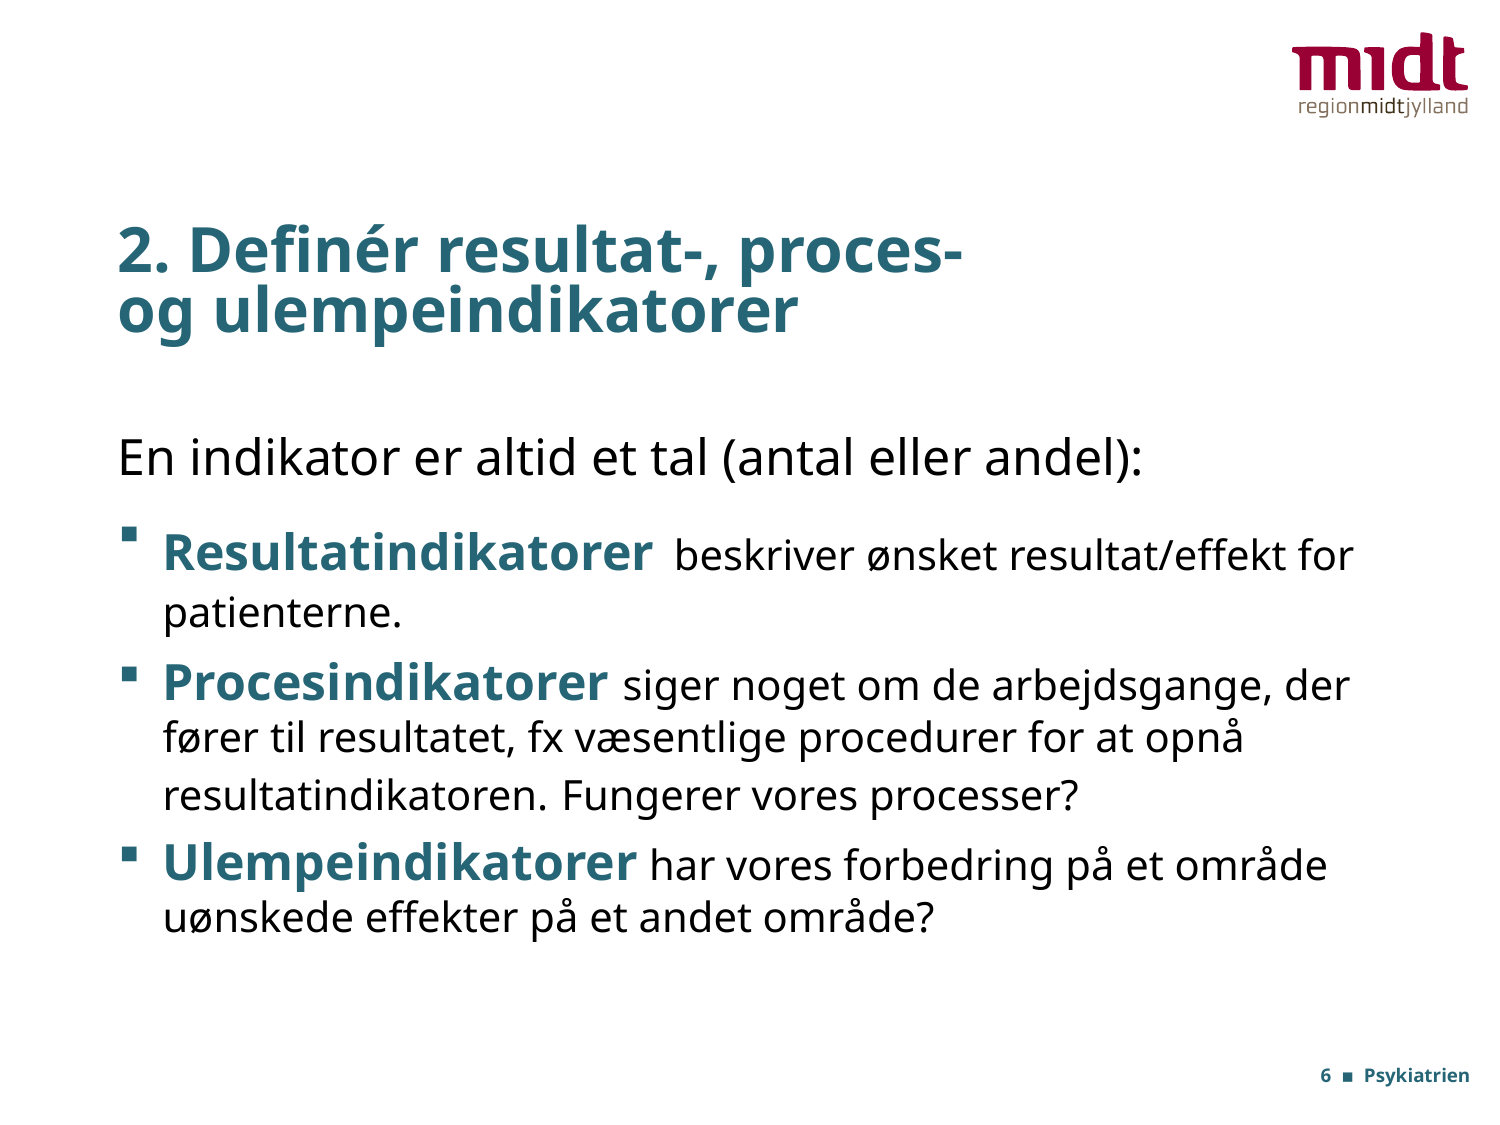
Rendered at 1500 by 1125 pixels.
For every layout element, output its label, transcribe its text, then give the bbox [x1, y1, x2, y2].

footer 6 ▪ Psykiatrien [1089, 1038, 1471, 1090]
title 2. Definér resultat-, proces- og ulempeindikatorer [117, 194, 1382, 345]
list En indikator er altid et tal (antal eller andel): Resultatindikatorer beskriver ønsket resultat/effekt for patienterne. Procesindikatorer siger noget om de arbejdsgange, der fører til resultatet, fx væsentlige procedurer for at opnå resultatindikatoren. Fungerer vores processer? Ulempeindikatorer har vores forbedring på et område uønskede effekter på et andet område? [117, 354, 1382, 1012]
